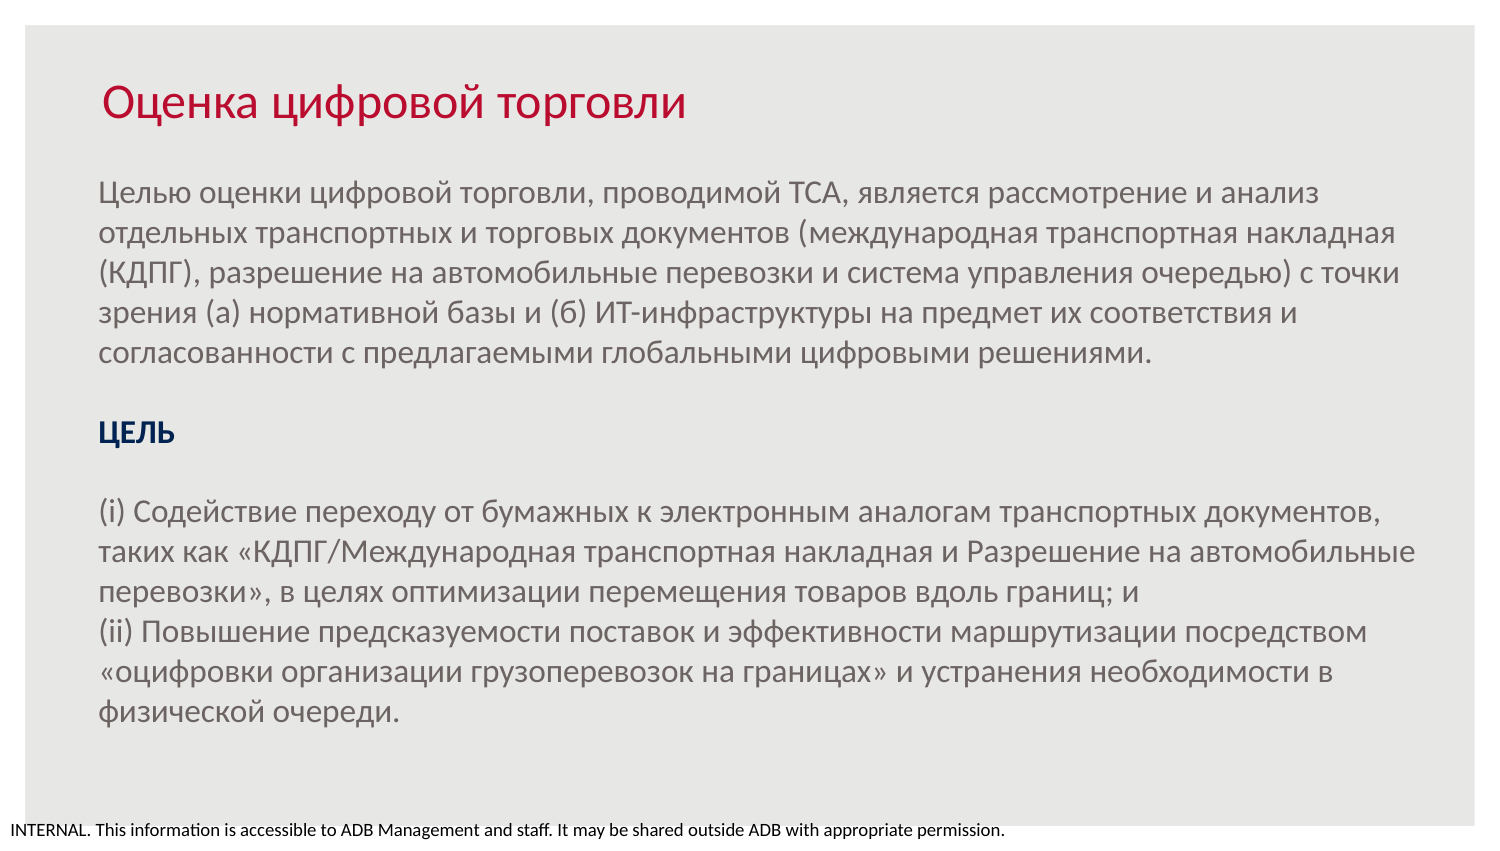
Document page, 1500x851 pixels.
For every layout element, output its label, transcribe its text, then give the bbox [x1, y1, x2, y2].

list Целью оценки цифровой торговли, проводимой TCA, является рассмотрение и анализ отдельных транспортных и торговых документов (международная транспортная накладная (КДПГ), разрешение на автомобильные перевозки и система управления очередью) с точки зрения (а) нормативной базы и (б) ИТ-инфраструктуры на предмет их соответствия и согласованности с предлагаемыми глобальными цифровыми решениями. ЦЕЛЬ (i) Содействие переходу от бумажных к электронным аналогам транспортных документов, таких как «КДПГ/Международная транспортная накладная и Разрешение на автомобильные перевозки», в целях оптимизации перемещения товаров вдоль границ; и (ii) Повышение предсказуемости поставок и эффективности маршрутизации посредством «оцифровки организации грузоперевозок на границах» и устранения необходимости в физической очереди. [62, 155, 1465, 763]
title Оценка цифровой торговли [87, 66, 1363, 144]
